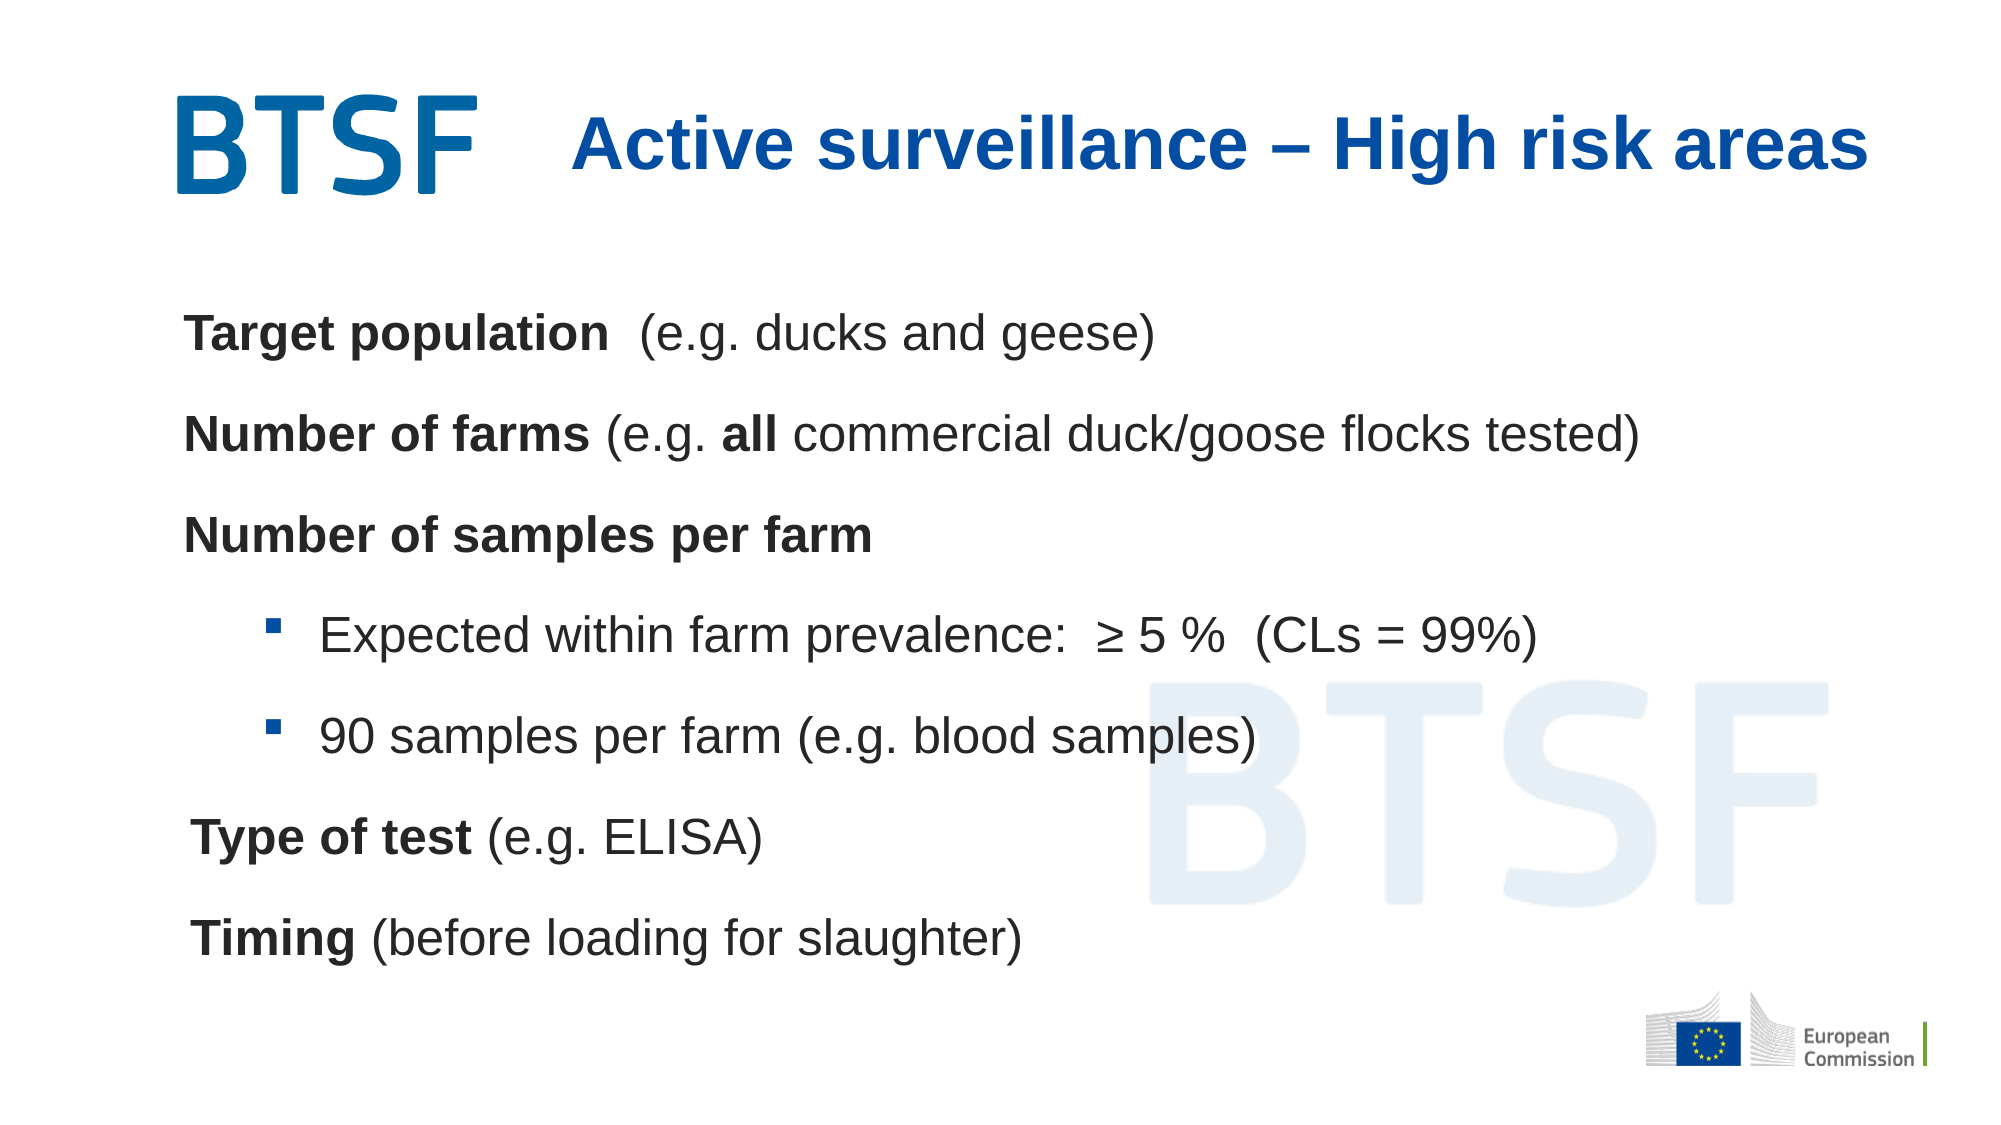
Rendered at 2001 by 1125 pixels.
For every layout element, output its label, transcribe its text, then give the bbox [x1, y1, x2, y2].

picture [1646, 991, 1927, 1066]
list Target population (e.g. ducks and geese) Number of farms (e.g. all commercial duck/goose flocks tested) Number of samples per farm Expected within farm prevalence: ≥ 5 % (CLs = 99%) 90 samples per farm (e.g. blood samples) Type of test (e.g. ELISA) Timing (before loading for slaughter) [94, 273, 1677, 1053]
picture [148, 77, 516, 214]
